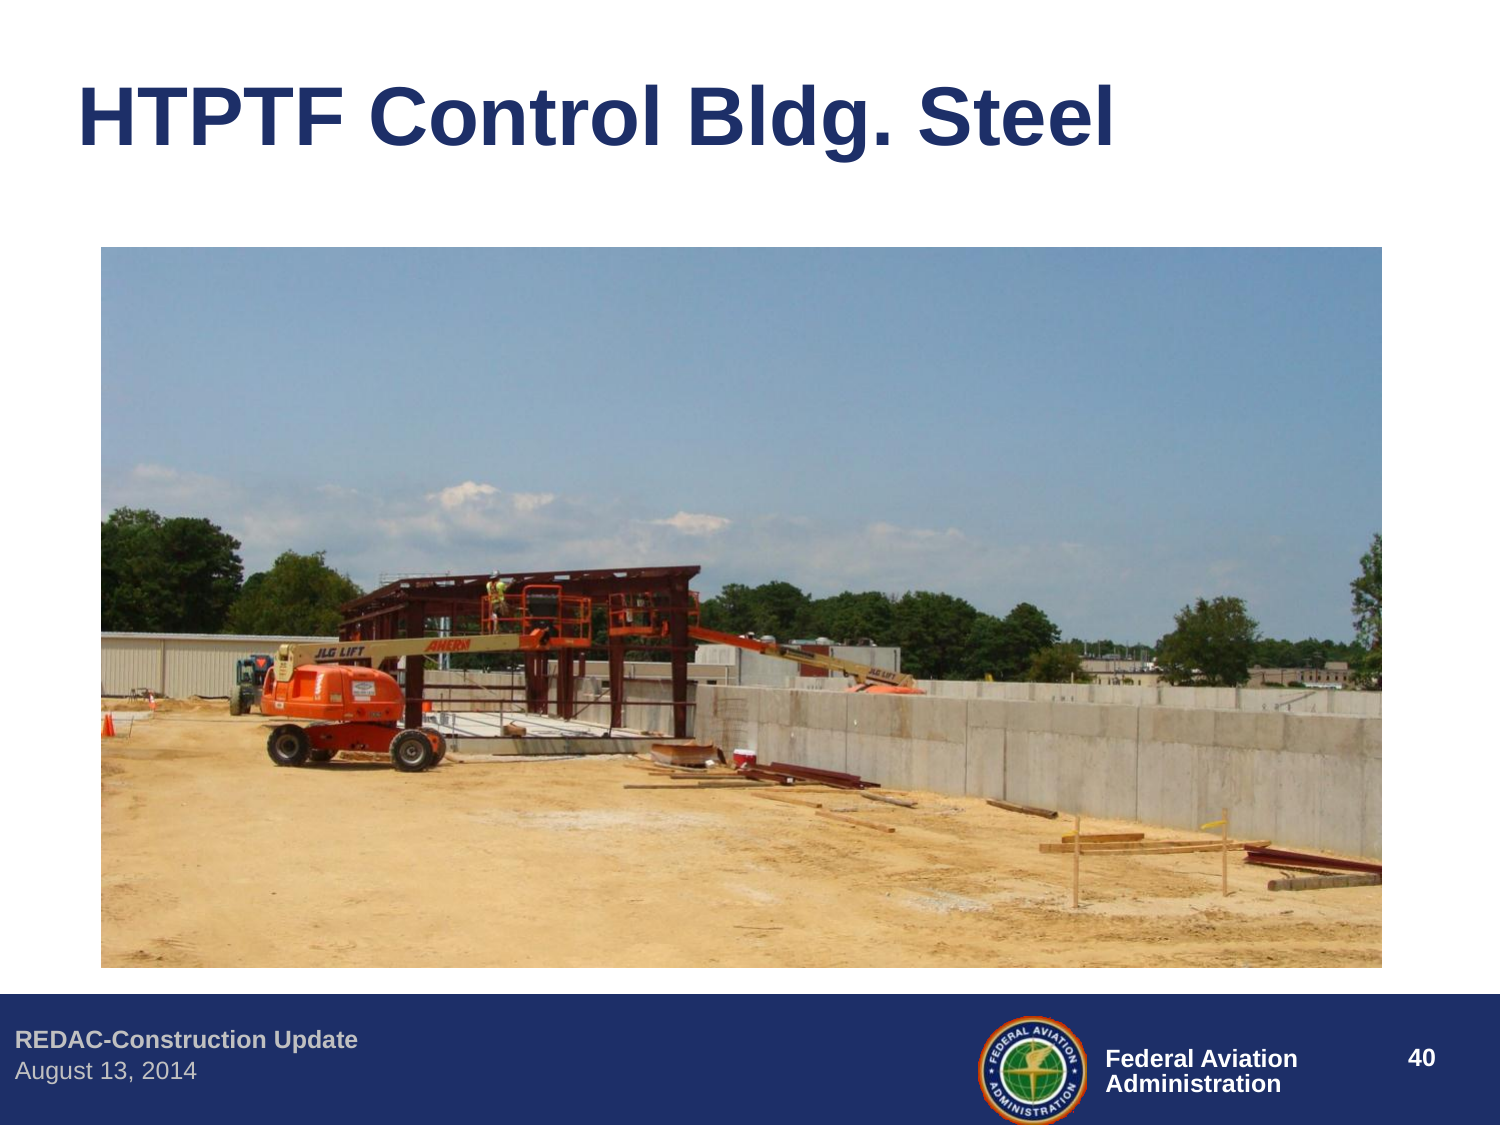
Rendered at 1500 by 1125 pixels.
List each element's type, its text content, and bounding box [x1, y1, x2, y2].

picture [978, 1016, 1087, 1125]
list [100, 247, 1382, 968]
title HTPTF Control Bldg. Steel [62, 62, 1453, 163]
